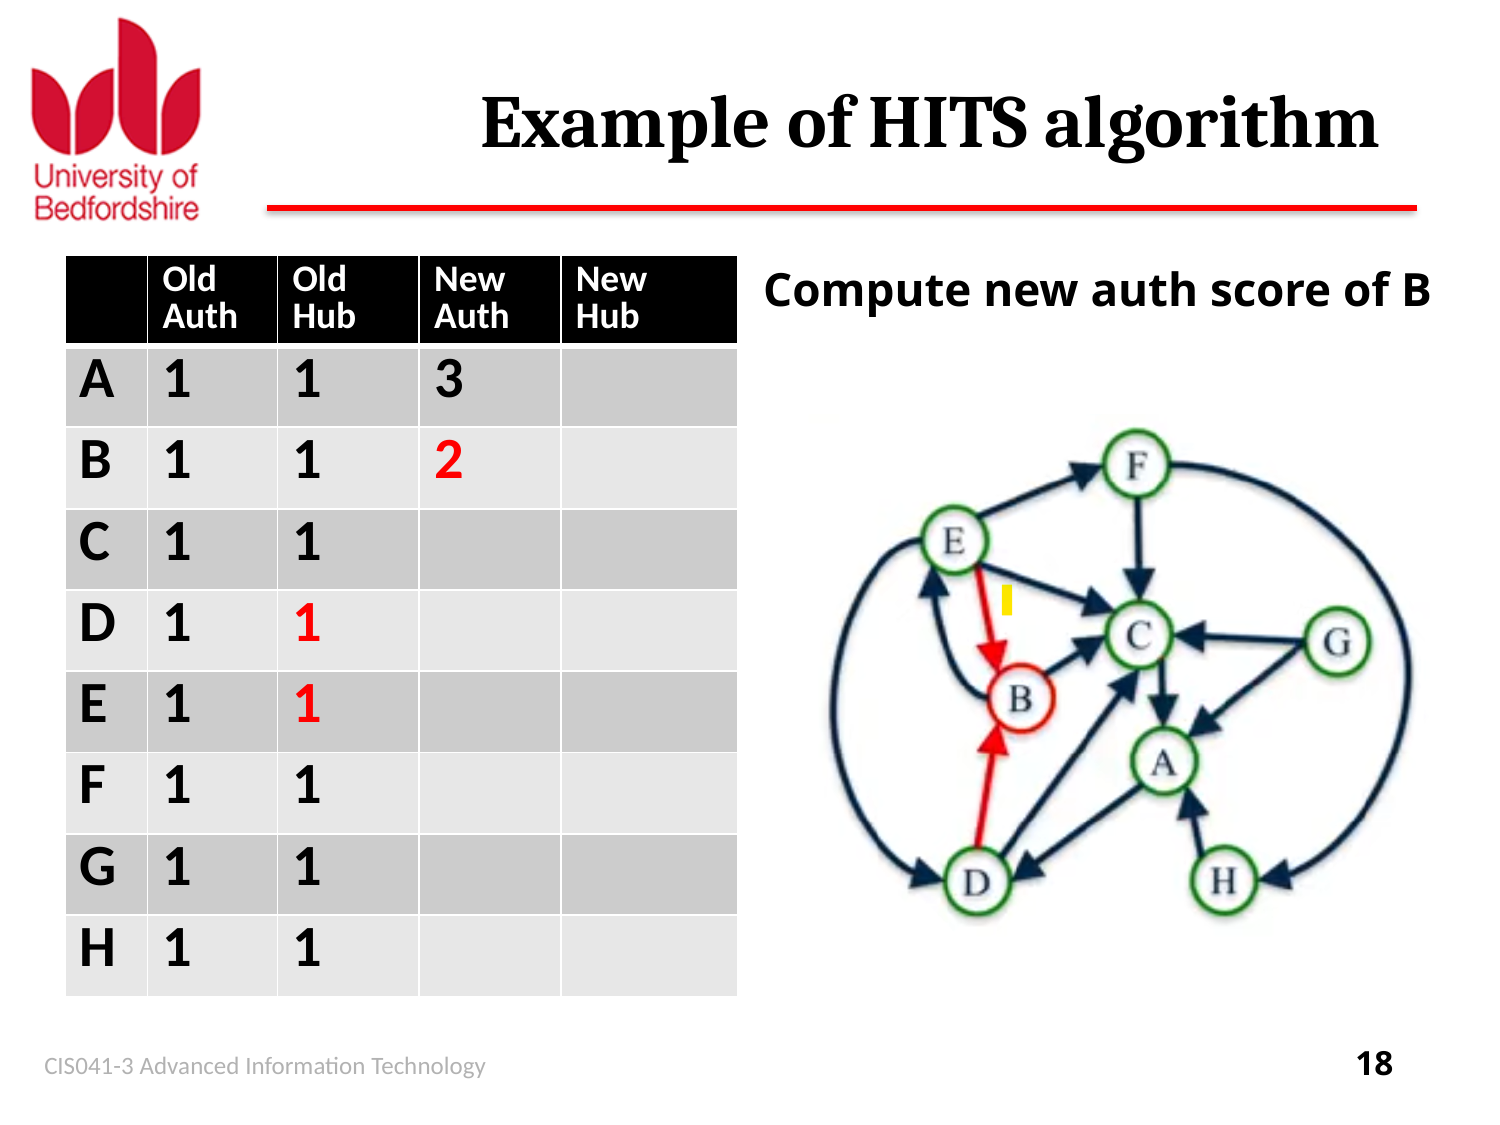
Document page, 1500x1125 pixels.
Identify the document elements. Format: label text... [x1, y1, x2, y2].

table_cell [420, 672, 560, 752]
table_cell E [66, 672, 147, 752]
table_cell 1 [148, 753, 277, 833]
table_cell 1 [278, 916, 418, 996]
table_cell 3 [420, 349, 560, 426]
table_cell 1 [148, 428, 277, 508]
table_cell 1 [148, 349, 277, 426]
table_cell 1 [278, 510, 418, 589]
table_header Old Hub [278, 256, 418, 343]
table_cell [420, 753, 560, 833]
table_cell [562, 428, 737, 508]
table_cell 2 [420, 428, 560, 508]
table_header New Auth [420, 256, 560, 343]
table_cell 1 [148, 835, 277, 914]
table_cell F [66, 753, 147, 833]
table_cell [420, 835, 560, 914]
picture [0, 0, 237, 236]
table_header Old Auth [148, 256, 277, 343]
table_cell 1 [278, 349, 418, 426]
table_cell [562, 753, 737, 833]
table_header New Hub [562, 256, 737, 343]
footer CIS041-3 Advanced Information Technology [29, 1035, 514, 1095]
picture [807, 413, 1435, 957]
table_cell A [66, 349, 147, 426]
table_cell 1 [148, 672, 277, 752]
table_cell 1 [278, 428, 418, 508]
table_cell [562, 349, 737, 426]
title Example of HITS algorithm [262, 61, 1413, 174]
table_cell B [66, 428, 147, 508]
table_header [66, 256, 147, 343]
table_cell 1 [278, 753, 418, 833]
table_cell C [66, 510, 147, 589]
table_cell [562, 510, 737, 589]
table_cell G [66, 835, 147, 914]
table_cell H [66, 916, 147, 996]
table_cell 1 [278, 672, 418, 752]
text_box Compute new auth score of B [748, 253, 1499, 323]
table_cell 1 [148, 510, 277, 589]
table_cell D [66, 591, 147, 670]
table_cell [420, 591, 560, 670]
table_cell [562, 672, 737, 752]
table_cell [420, 916, 560, 996]
table_cell 1 [278, 835, 418, 914]
table_cell [562, 916, 737, 996]
table_cell [562, 835, 737, 914]
table_cell 1 [278, 591, 418, 670]
table_cell 1 [148, 591, 277, 670]
table_cell [562, 591, 737, 670]
table_cell [420, 510, 560, 589]
table_cell 1 [148, 916, 277, 996]
